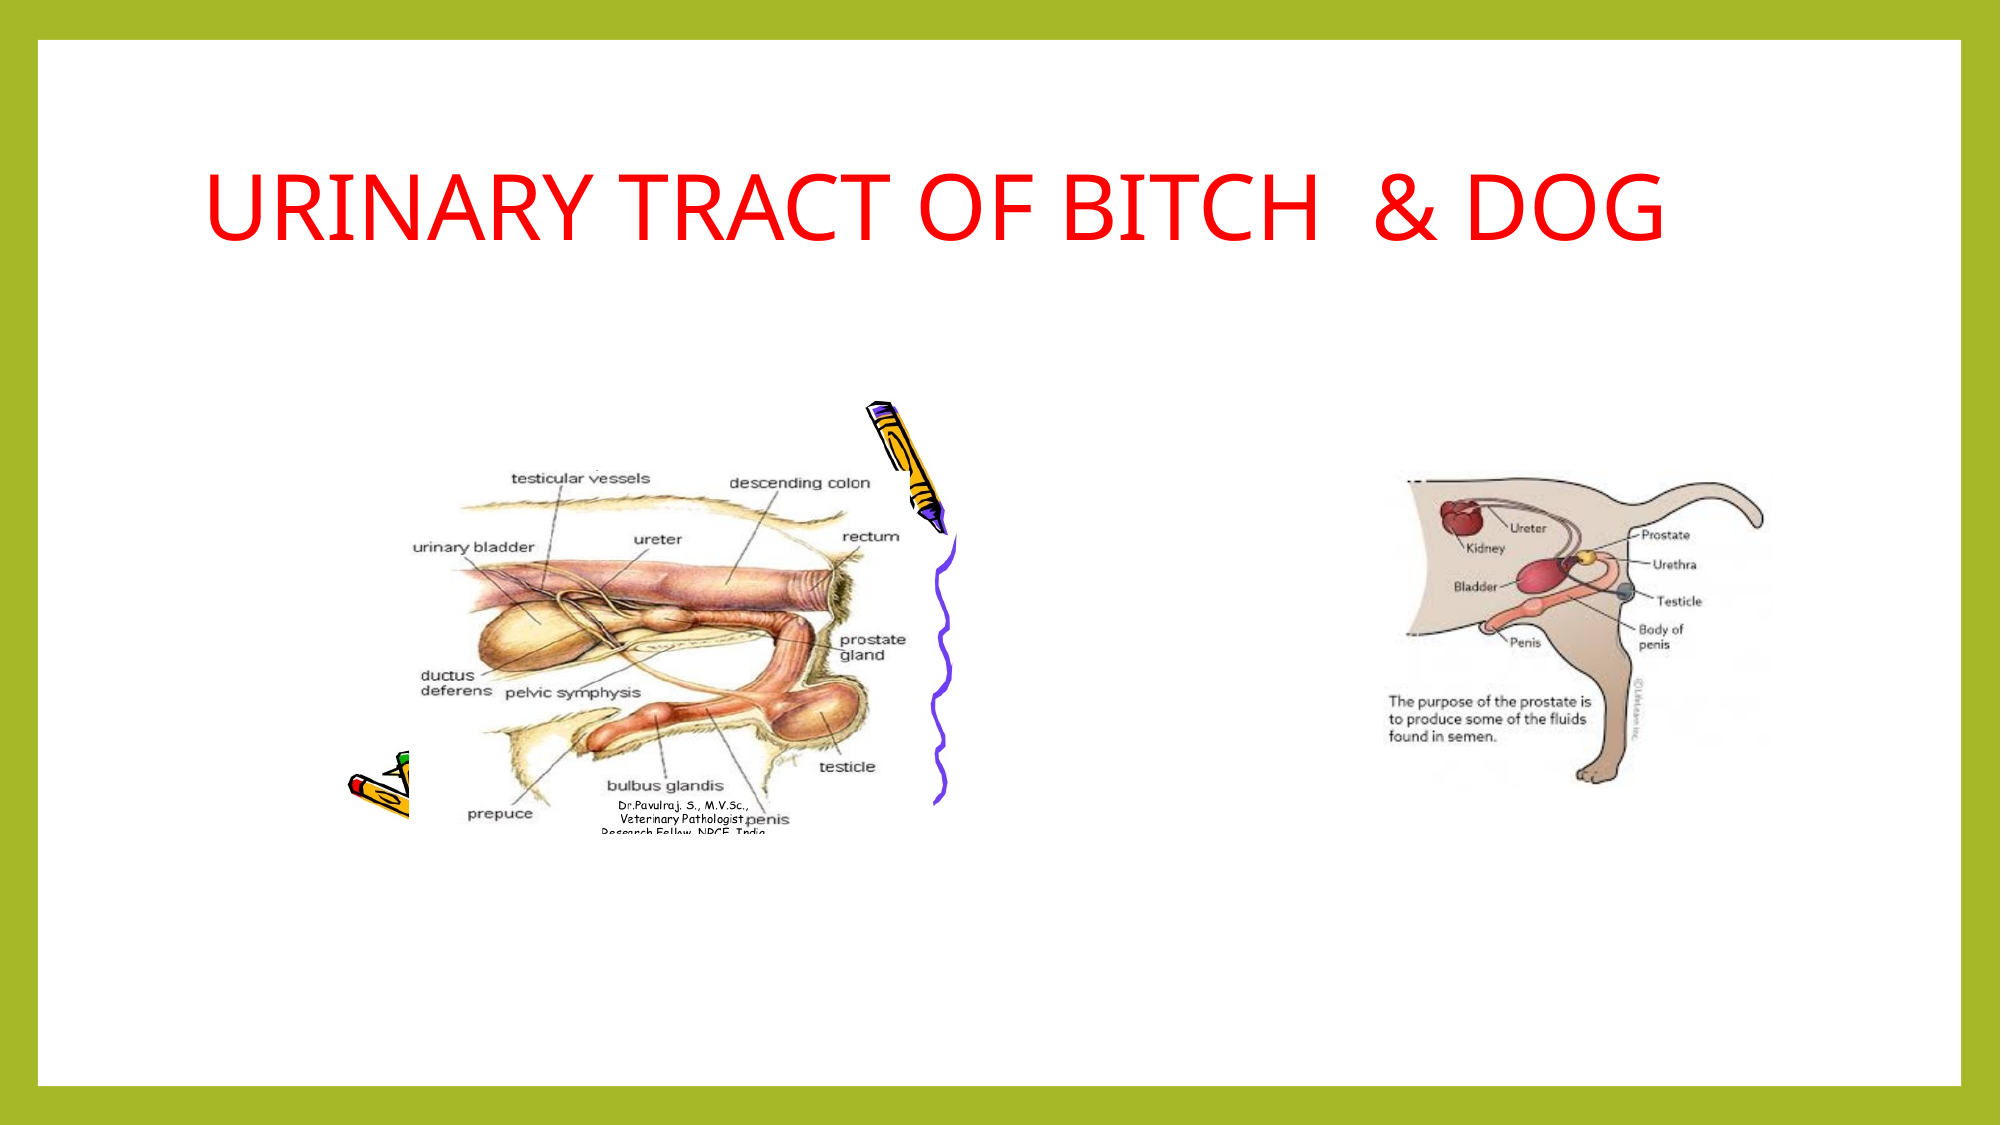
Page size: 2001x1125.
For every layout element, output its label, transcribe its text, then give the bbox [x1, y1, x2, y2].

picture [346, 397, 961, 834]
title URINARY TRACT OF BITCH & DOG [187, 99, 1808, 323]
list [1383, 470, 1774, 789]
